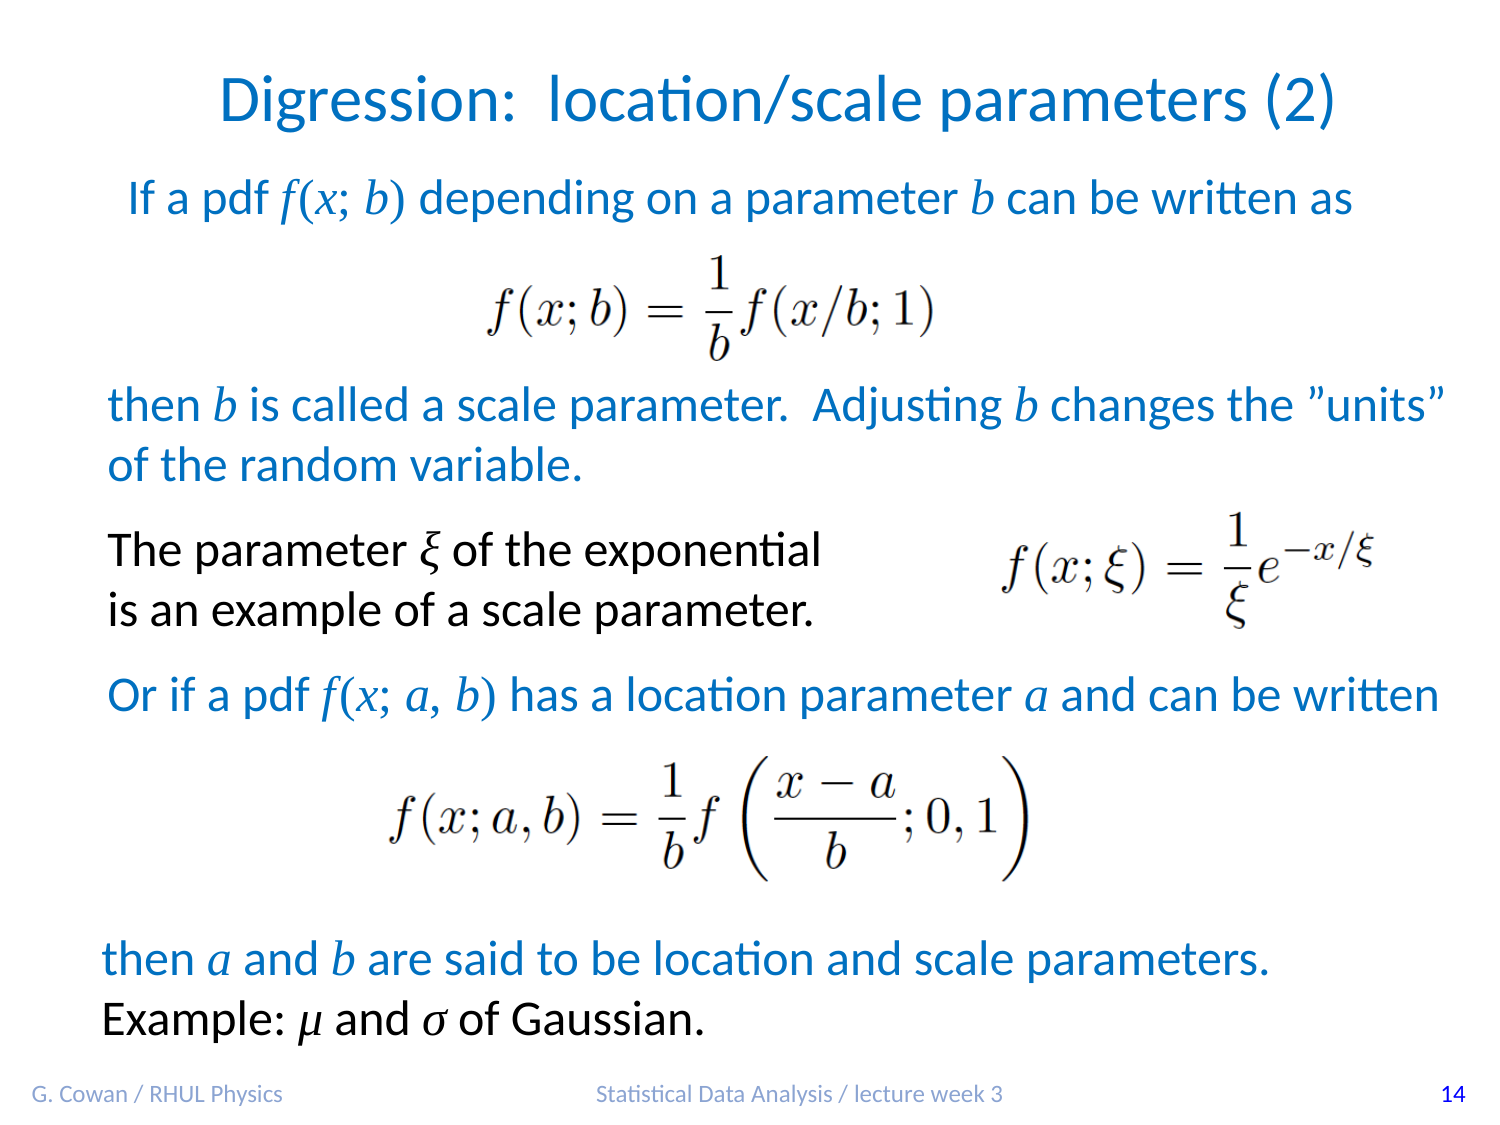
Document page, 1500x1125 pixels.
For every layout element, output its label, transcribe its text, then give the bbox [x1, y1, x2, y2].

text_box then b is called a scale parameter. Adjusting b changes the ”units” of the random variable. The parameter ξ of the exponential is an example of a scale parameter. Or if a pdf f (x; a, b) has a location parameter a and can be written [92, 363, 1462, 729]
picture [998, 492, 1383, 635]
text_box then a and b are said to be location and scale parameters. Example: μ and σ of Gaussian. [86, 918, 1298, 1053]
picture [472, 252, 942, 364]
text_box Digression: location/scale parameters (2) [107, 47, 1451, 119]
picture [373, 752, 1041, 898]
text_box If a pdf f (x; b) depending on a parameter b can be written as [112, 157, 1369, 232]
slide_number G. Cowan / RHUL Physics [16, 1062, 338, 1123]
footer Statistical Data Analysis / lecture week 3 [338, 1062, 1262, 1123]
slide_number 14 [1262, 1062, 1481, 1123]
